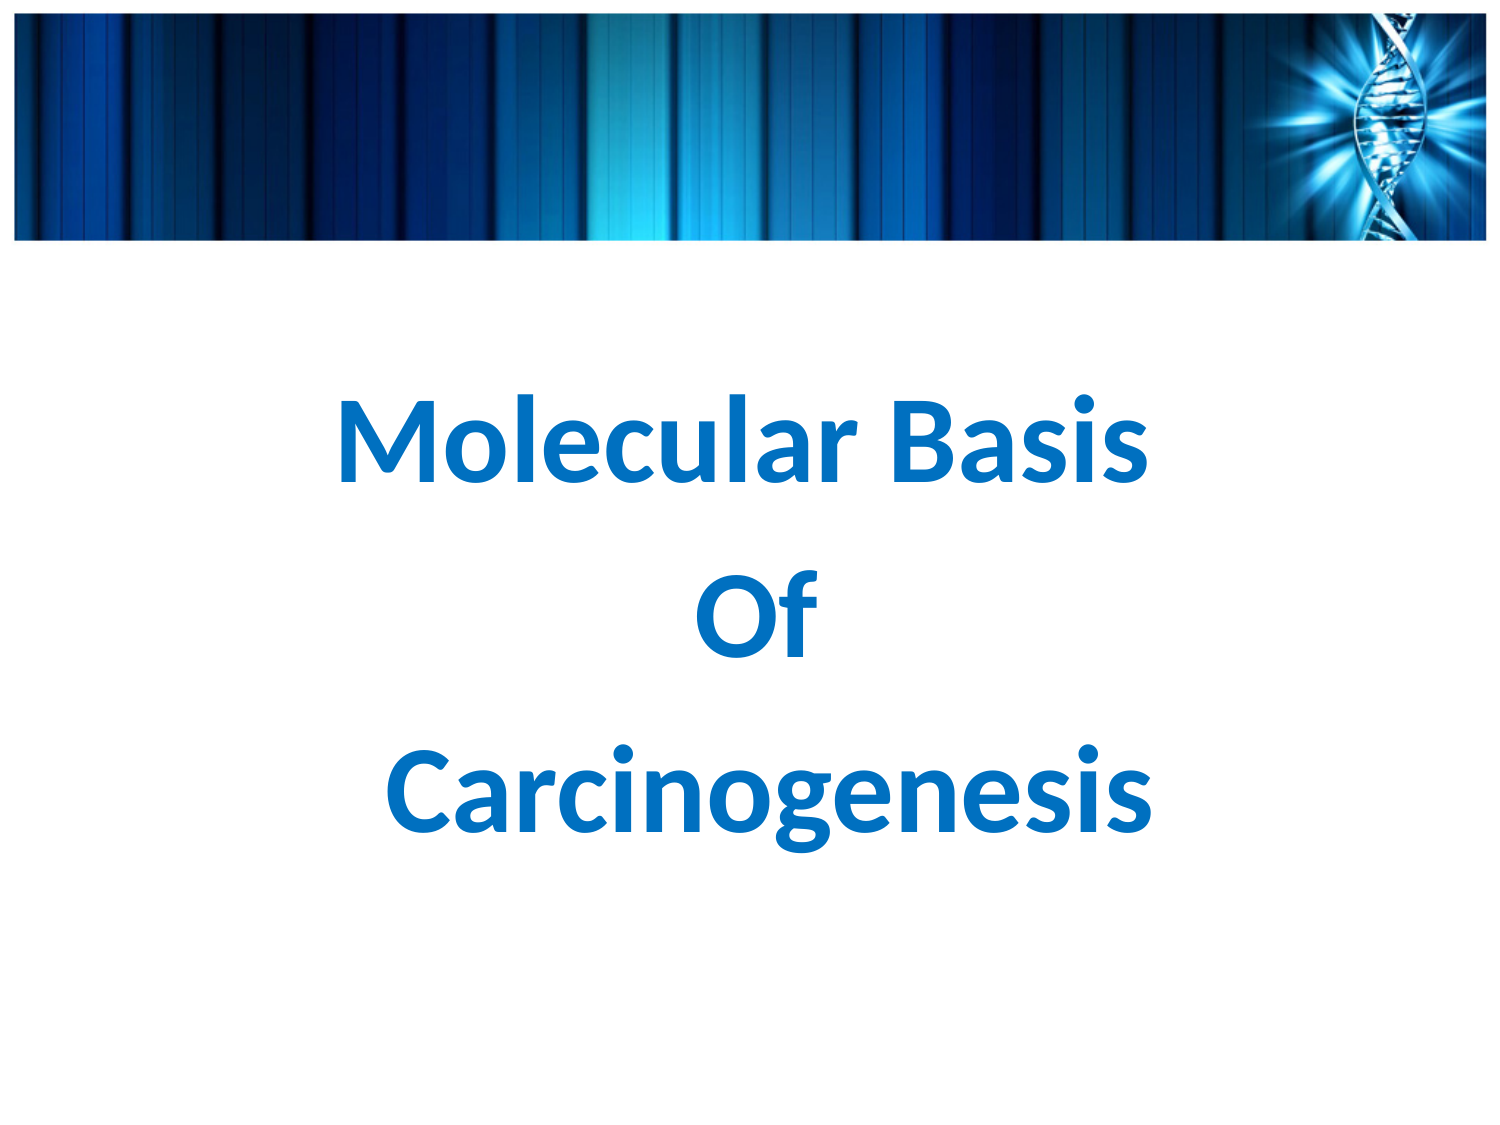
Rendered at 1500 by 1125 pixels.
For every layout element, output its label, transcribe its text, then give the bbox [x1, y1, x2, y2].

text_box Molecular Basis Of Carcinogenesis [12, 349, 1500, 865]
picture [0, 0, 1500, 1125]
